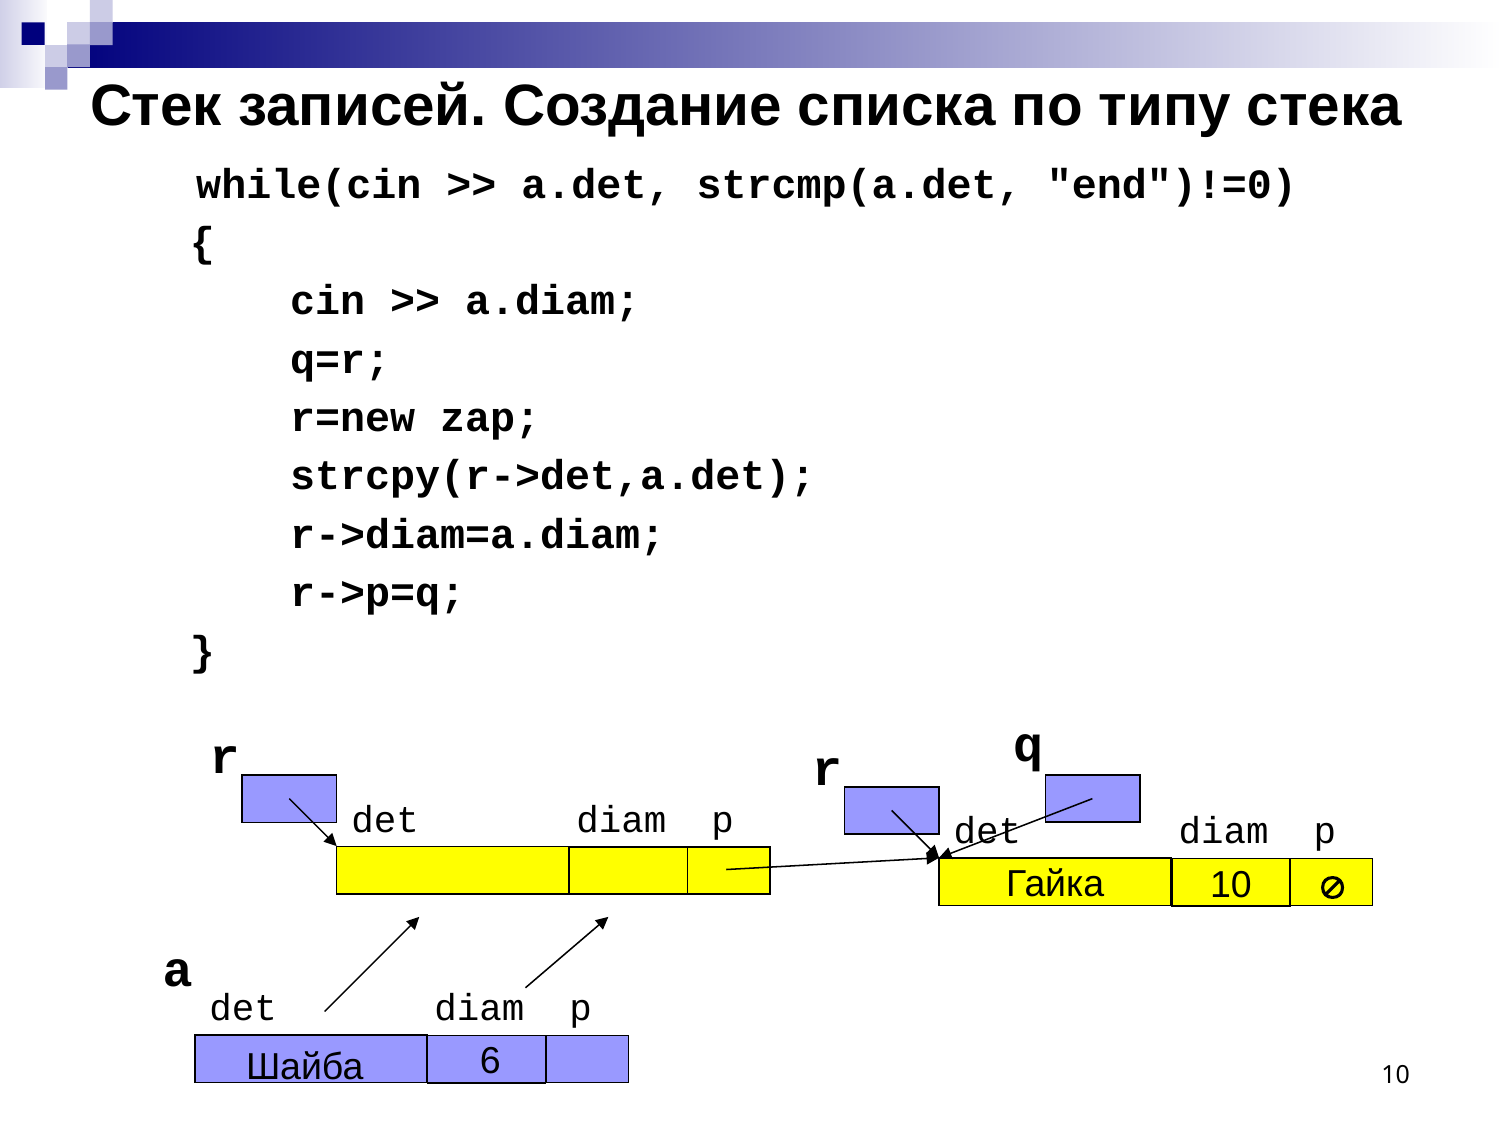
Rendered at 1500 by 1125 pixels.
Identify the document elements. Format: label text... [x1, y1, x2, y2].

text_box [687, 847, 771, 894]
text_box [1045, 774, 1140, 822]
text_box r [797, 727, 857, 803]
text_box [242, 775, 337, 823]
text_box r [194, 716, 255, 791]
text_box [379, 1036, 427, 1083]
text_box [525, 916, 609, 988]
text_box [324, 916, 420, 1012]
text_box Гайка [939, 859, 1171, 906]
text_box 10 [1171, 859, 1290, 906]
title Стек записей. Создание списка по типу стека [74, 66, 1426, 138]
text_box [726, 852, 940, 870]
text_box a [147, 928, 208, 1004]
text_box [289, 798, 336, 846]
text_box [569, 847, 688, 895]
text_box [427, 1036, 546, 1084]
text_box  [1309, 865, 1357, 901]
list while(cin >> a.det, strcmp(a.det, "end")!=0) { cin >> a.diam; q=r; r=new zap; strcpy(r->det,a.det); r->diam=a.diam; r->p=q; } [74, 148, 1426, 658]
text_box [194, 1036, 230, 1083]
text_box [550, 1036, 629, 1083]
text_box [336, 847, 569, 894]
text_box 6 [430, 1035, 550, 1083]
text_box det diam p [952, 798, 1377, 859]
text_box det diam p [938, 798, 1045, 857]
text_box [939, 798, 1093, 860]
text_box [844, 786, 940, 834]
slide_number 10 [1074, 1024, 1426, 1101]
text_box q [998, 704, 1058, 779]
text_box det diam p [336, 787, 774, 847]
text_box [1290, 859, 1373, 906]
text_box [891, 810, 938, 856]
text_box det diam p [194, 976, 632, 1036]
text_box Шайба [230, 1034, 379, 1095]
